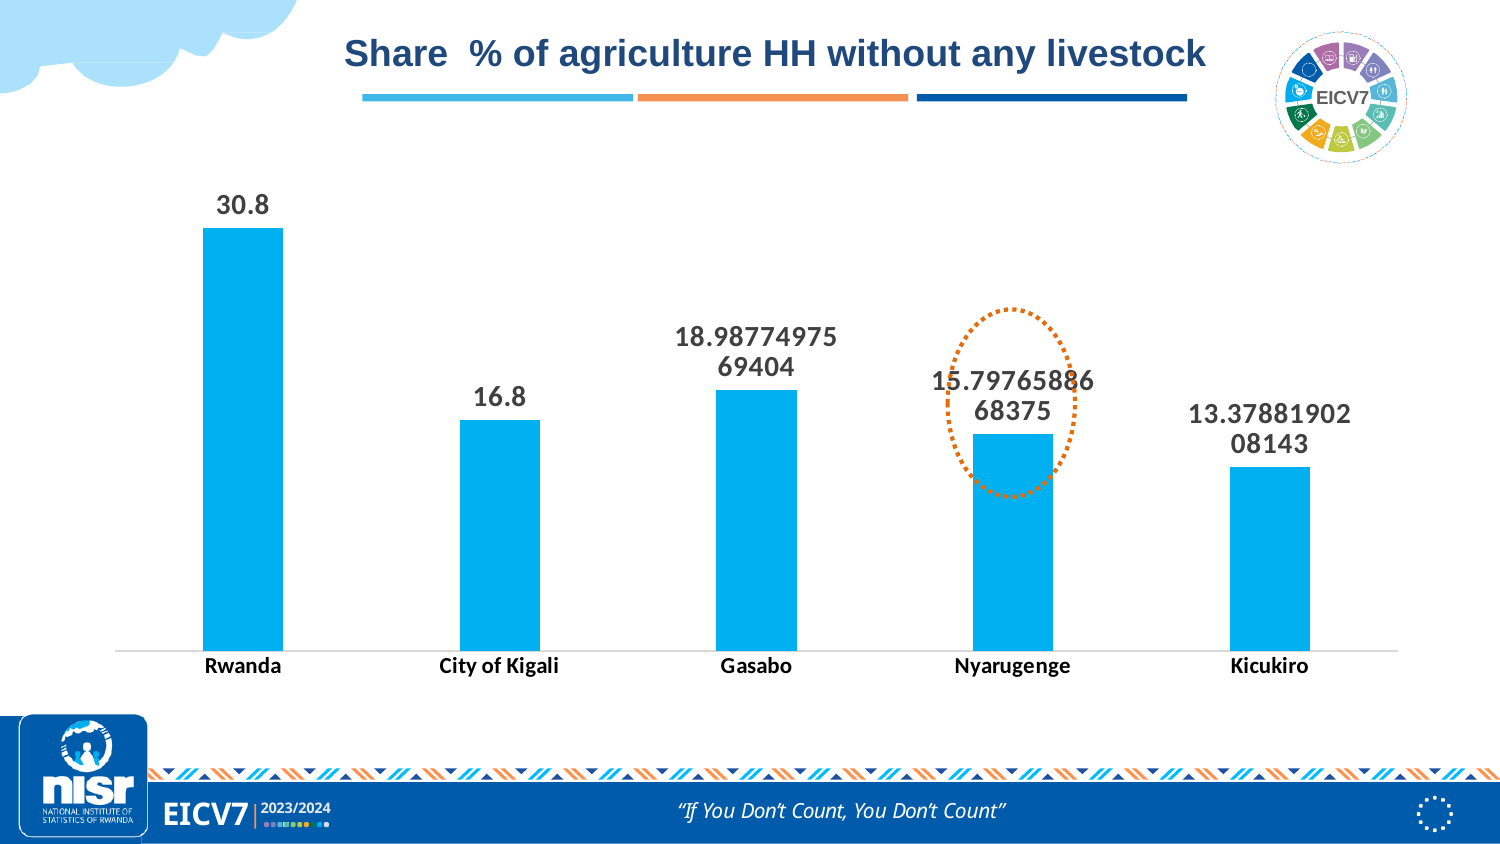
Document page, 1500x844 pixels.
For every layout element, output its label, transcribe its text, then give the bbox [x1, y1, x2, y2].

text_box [362, 93, 1188, 102]
text_box Share % of agriculture HH without any livestock [329, 21, 1263, 81]
chart [87, 159, 1426, 692]
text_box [0, 713, 1500, 844]
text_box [1275, 31, 1408, 158]
text_box [0, 0, 297, 94]
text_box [1277, 112, 1285, 131]
